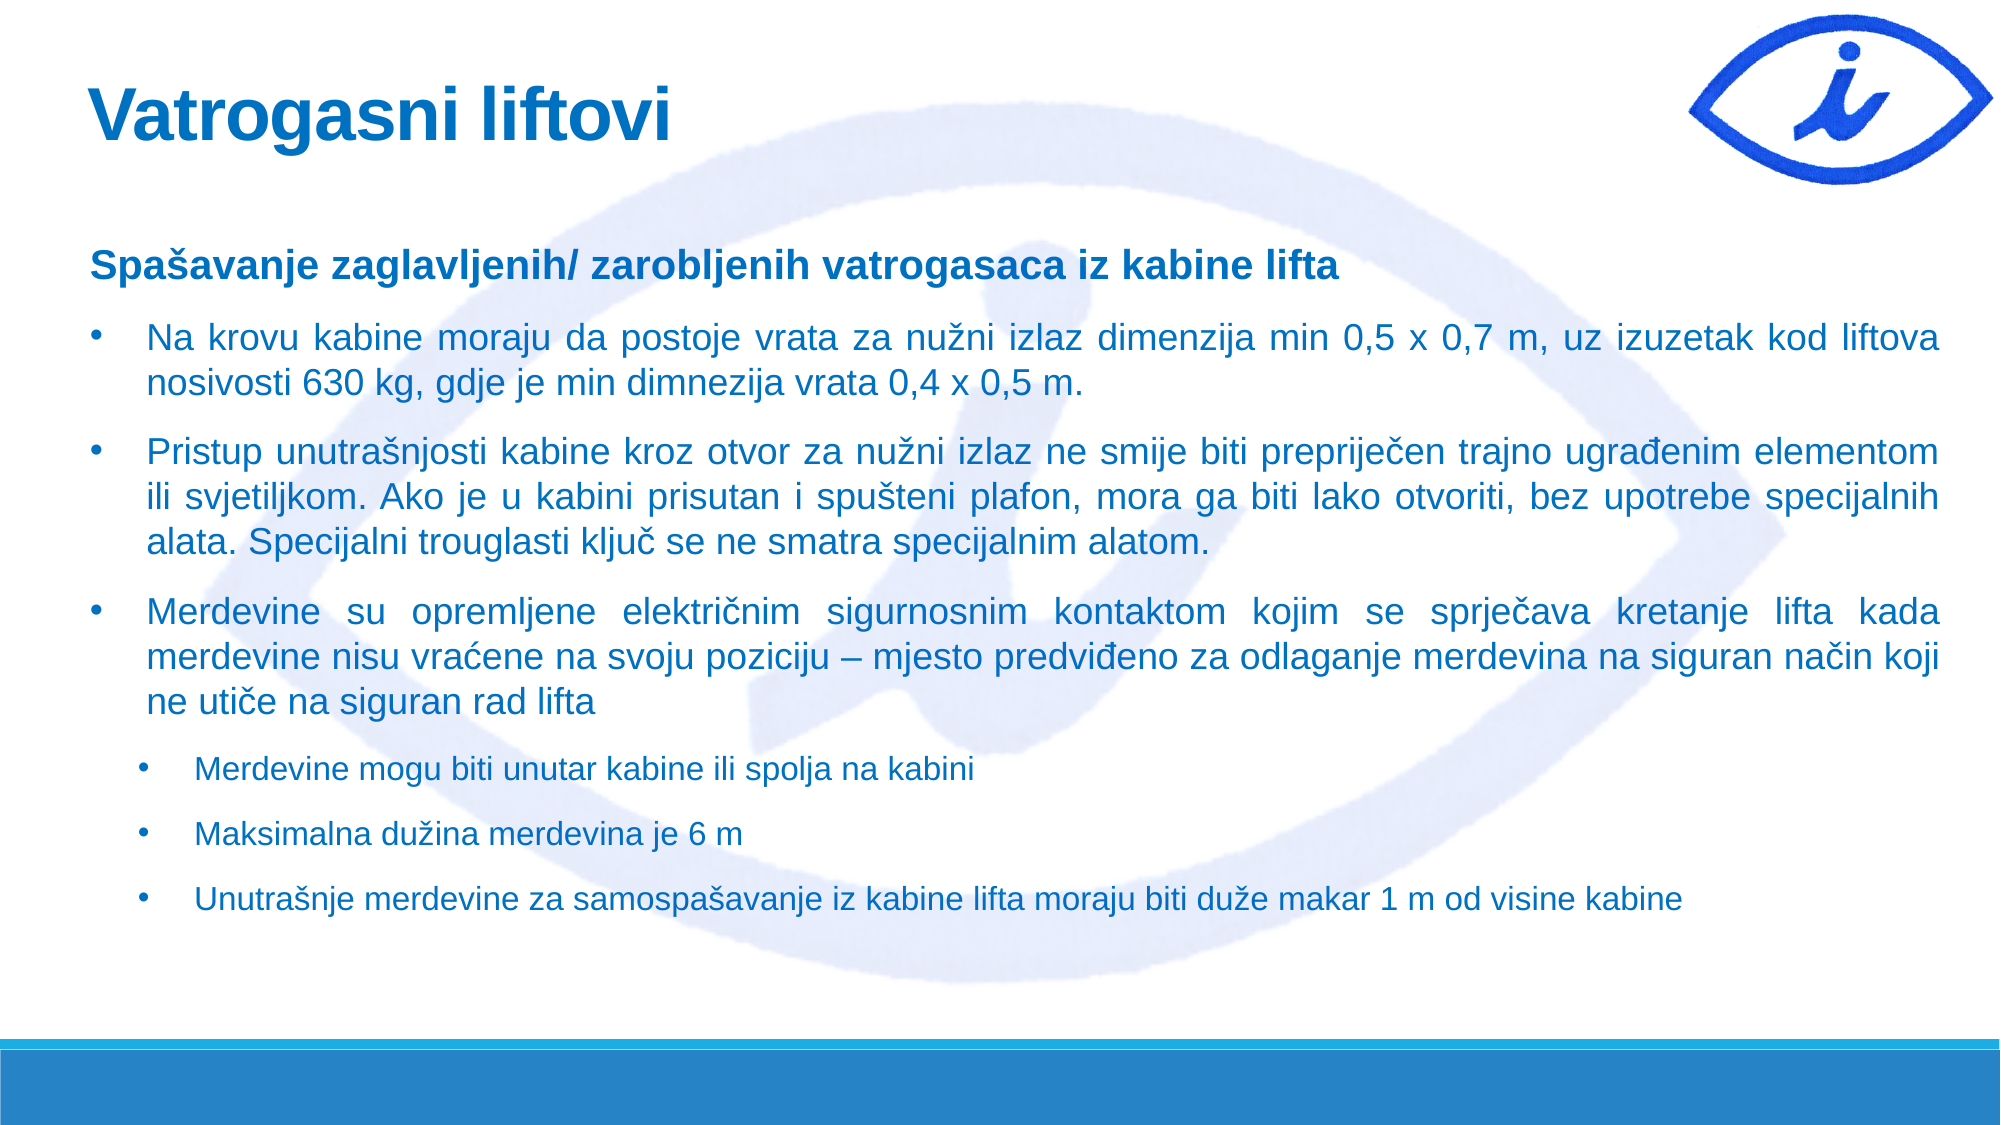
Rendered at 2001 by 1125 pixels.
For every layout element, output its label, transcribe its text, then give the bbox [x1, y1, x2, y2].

list Spašavanje zaglavljenih/ zarobljenih vatrogasaca iz kabine lifta Na krovu kabine moraju da postoje vrata za nužni izlaz dimenzija min 0,5 x 0,7 m, uz izuzetak kod liftova nosivosti 630 kg, gdje je min dimnezija vrata 0,4 x 0,5 m. Pristup unutrašnjosti kabine kroz otvor za nužni izlaz ne smije biti prepriječen trajno ugrađenim elementom ili svjetiljkom. Ako je u kabini prisutan i spušteni plafon, mora ga biti lako otvoriti, bez upotrebe specijalnih alata. Specijalni trouglasti ključ se ne smatra specijalnim alatom. Merdevine su opremljene električnim sigurnosnim kontaktom kojim se sprječava kretanje lifta kada merdevine nisu vraćene na svoju poziciju – mjesto predviđeno za odlaganje merdevina na siguran način koji ne utiče na siguran rad lifta Merdevine mogu biti unutar kabine ili spolja na kabini Maksimalna dužina merdevina je 6 m Unutrašnje merdevine za samospašavanje iz kabine lifta moraju biti duže makar 1 m od visine kabine [59, 229, 171, 995]
list Spašavanje zaglavljenih/ zarobljenih vatrogasaca iz kabine lifta Na krovu kabine moraju da postoje vrata za nužni izlaz dimenzija min 0,5 x 0,7 m, uz izuzetak kod liftova nosivosti 630 kg, gdje je min dimnezija vrata 0,4 x 0,5 m. Pristup unutrašnjosti kabine kroz otvor za nužni izlaz ne smije biti prepriječen trajno ugrađenim elementom ili svjetiljkom. Ako je u kabini prisutan i spušteni plafon, mora ga biti lako otvoriti, bez upotrebe specijalnih alata. Specijalni trouglasti ključ se ne smatra specijalnim alatom. Merdevine su opremljene električnim sigurnosnim kontaktom kojim se sprječava kretanje lifta kada merdevine nisu vraćene na svoju poziciju – mjesto predviđeno za odlaganje merdevina na siguran način koji ne utiče na siguran rad lifta Merdevine mogu biti unutar kabine ili spolja na kabini Maksimalna dužina merdevina je 6 m Unutrašnje merdevine za samospašavanje iz kabine lifta moraju biti duže makar 1 m od visine kabine [1836, 229, 1940, 995]
picture [174, 0, 2000, 1103]
title Vatrogasni liftovi [72, 41, 171, 164]
